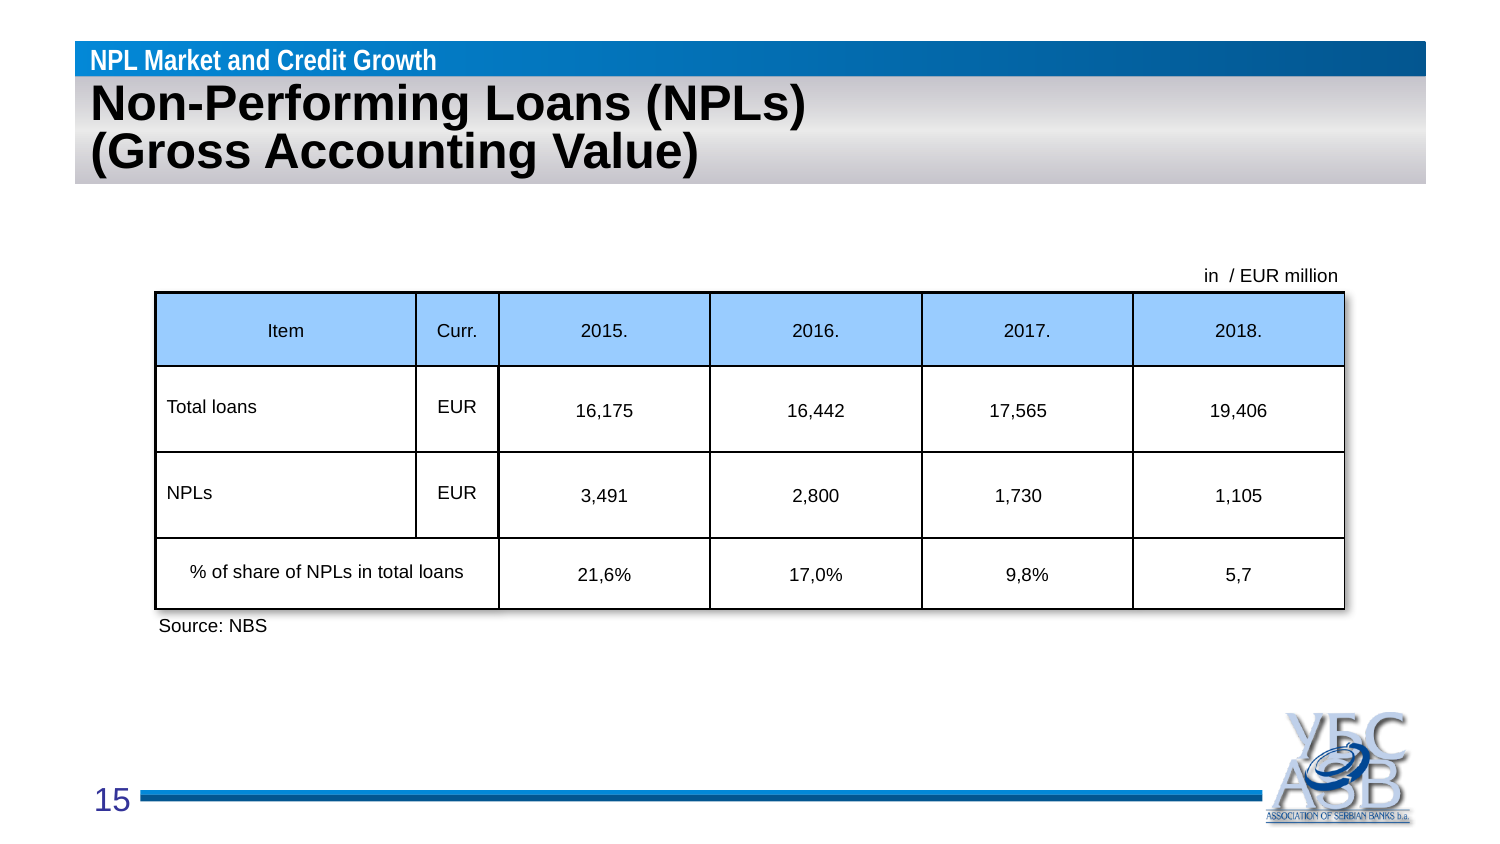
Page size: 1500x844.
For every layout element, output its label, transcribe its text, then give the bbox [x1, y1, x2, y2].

table_cell 1,730 [923, 453, 1132, 537]
table_cell 5,7 [1134, 539, 1344, 608]
picture [1192, 711, 1487, 830]
table_cell % of share of NPLs in total loans [157, 539, 498, 608]
table_cell 19,406 [1134, 367, 1344, 451]
text_box Source: NBS [143, 606, 1344, 644]
title Non-Performing Loans (NPLs) (Gross Accounting Value) [75, 76, 1426, 184]
table_cell 17,0% [711, 539, 921, 608]
table_cell Total loans [157, 367, 415, 451]
table_header Curr. [417, 294, 498, 365]
table_cell 2,800 [711, 453, 921, 537]
table_cell 1,105 [1134, 453, 1344, 537]
table_header 2018. [1134, 294, 1344, 365]
table_cell 3,491 [500, 453, 709, 537]
slide_number 15 [64, 770, 161, 821]
text_box in / EUR million [1188, 256, 1353, 294]
table_cell 9,8% [923, 539, 1132, 608]
table_cell EUR [417, 453, 497, 537]
table_header 2017. [923, 294, 1132, 365]
table_cell 16,175 [500, 367, 709, 451]
table_header Item [157, 294, 415, 365]
table_cell 16,442 [711, 367, 921, 451]
table_cell NPLs [157, 453, 415, 537]
table_cell 17,565 [923, 367, 1132, 451]
table_cell 21,6% [500, 539, 709, 608]
table_cell EUR [417, 367, 497, 451]
table_header 2015. [500, 294, 709, 365]
table_header 2016. [711, 294, 921, 365]
